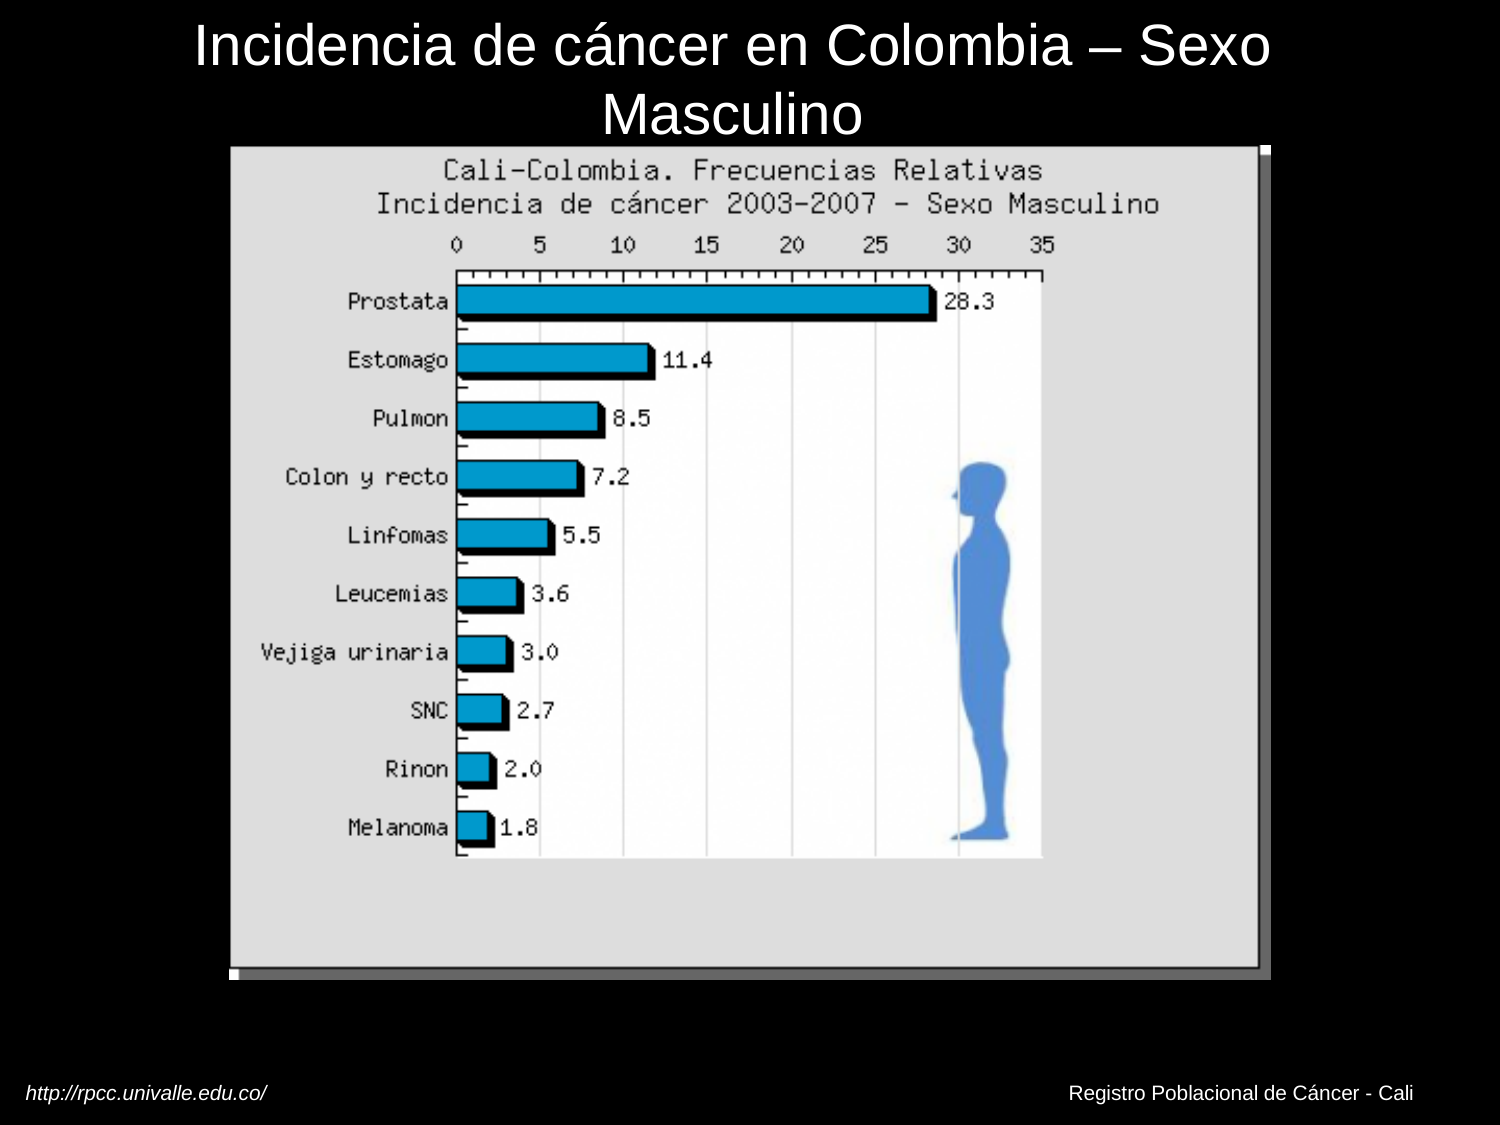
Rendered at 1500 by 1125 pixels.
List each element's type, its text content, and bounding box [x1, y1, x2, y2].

text_box Registro Poblacional de Cáncer - Cali [1053, 1072, 1429, 1112]
text_box http://rpcc.univalle.edu.co/ [10, 1072, 282, 1112]
picture [228, 145, 1272, 980]
title Incidencia de cáncer en Colombia – Sexo Masculino [51, 27, 1414, 126]
